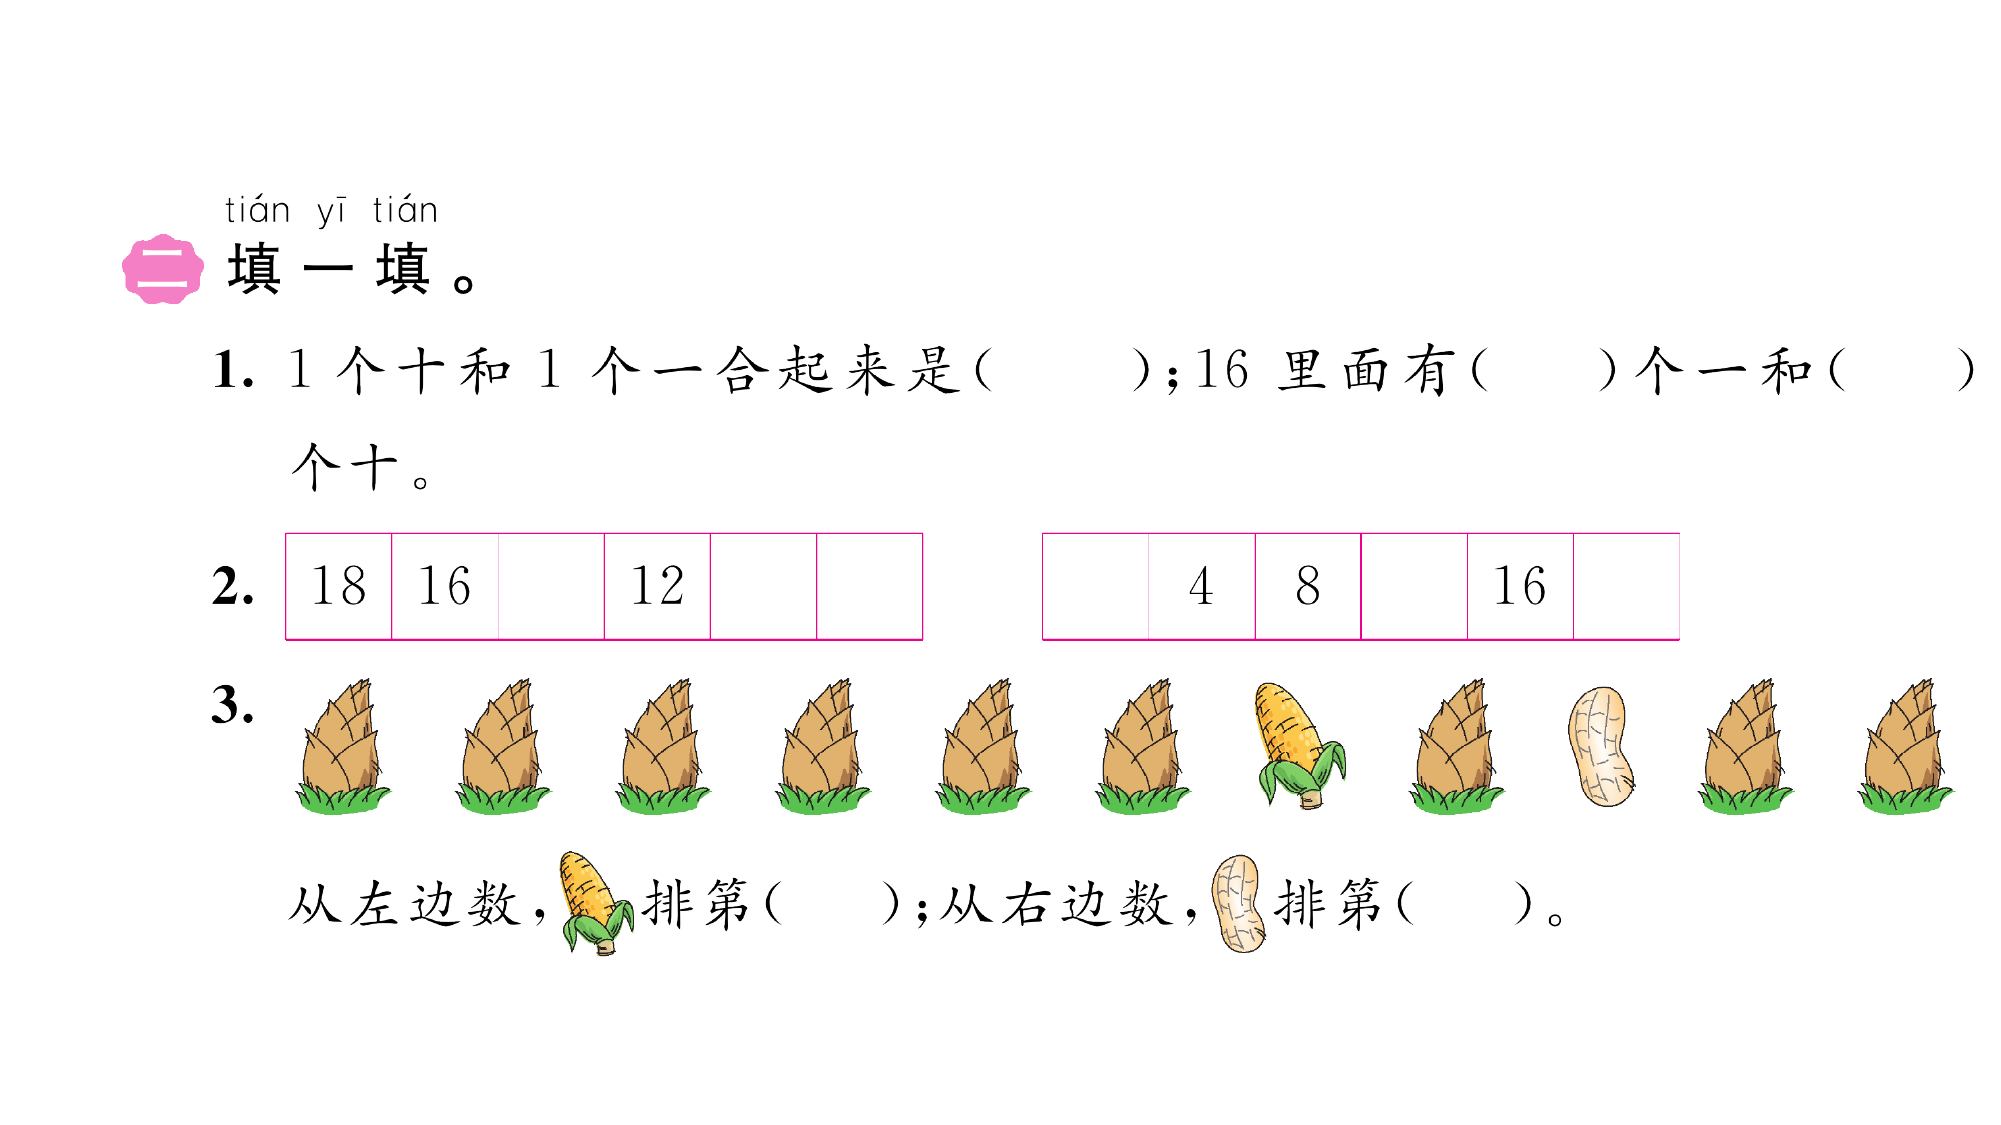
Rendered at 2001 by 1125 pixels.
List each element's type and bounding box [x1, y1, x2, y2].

picture [118, 177, 2000, 973]
